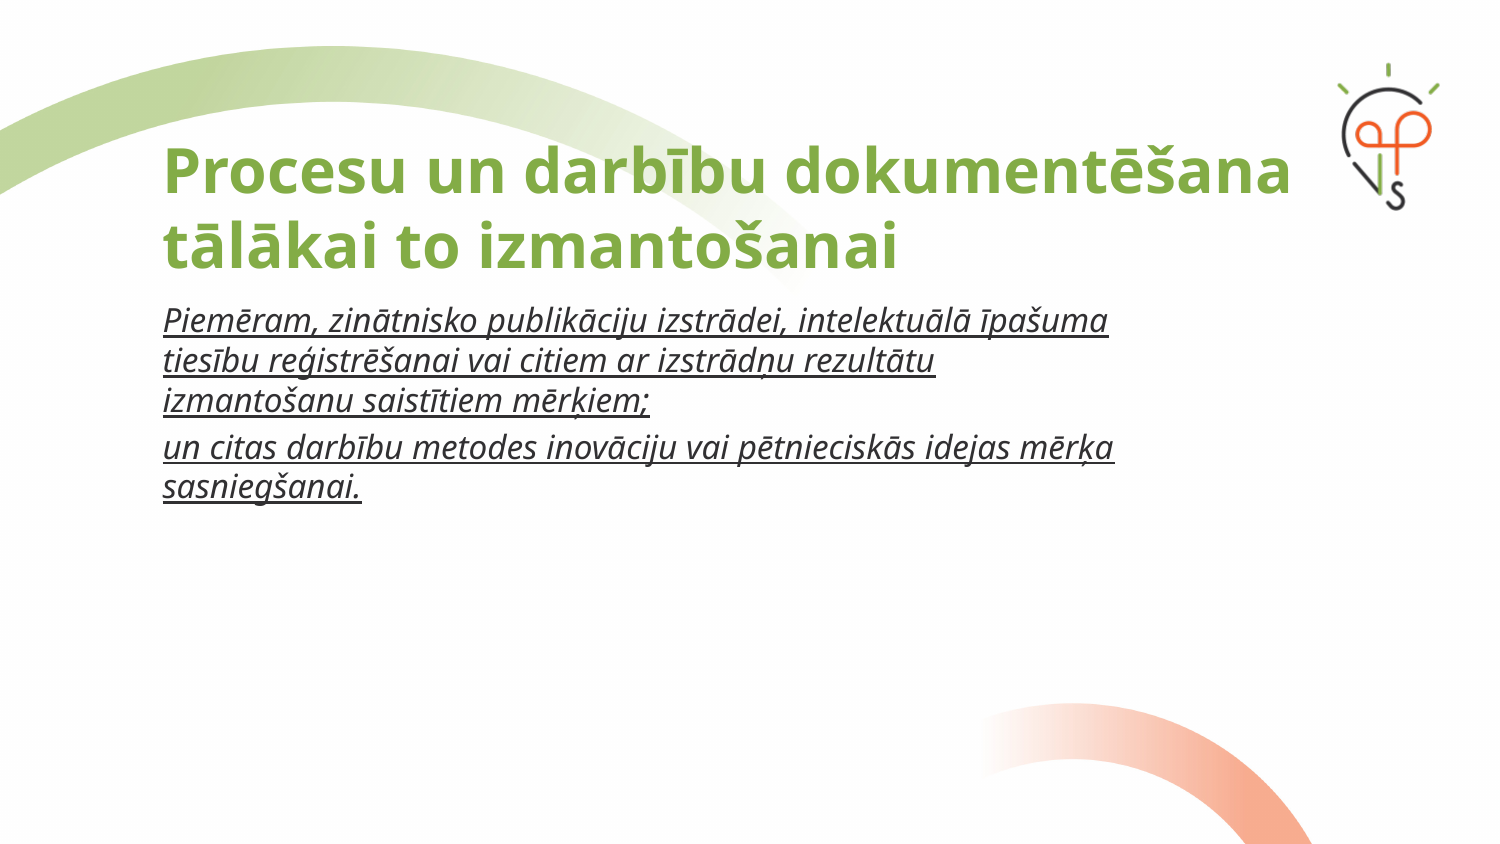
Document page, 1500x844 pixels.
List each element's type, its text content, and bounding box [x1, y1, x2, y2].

title Procesu un darbību dokumentēšana tālākai to izmantošanai [147, 123, 1341, 236]
list Piemēram, zinātnisko publikāciju izstrādei, intelektuālā īpašuma tiesību reģistrēšanai vai citiem ar izstrādņu rezultātu izmantošanu saistītiem mērķiem; un citas darbību metodes inovāciju vai pētnieciskās idejas mērķa sasniegšanai. [147, 291, 1152, 718]
picture [0, 0, 1500, 844]
